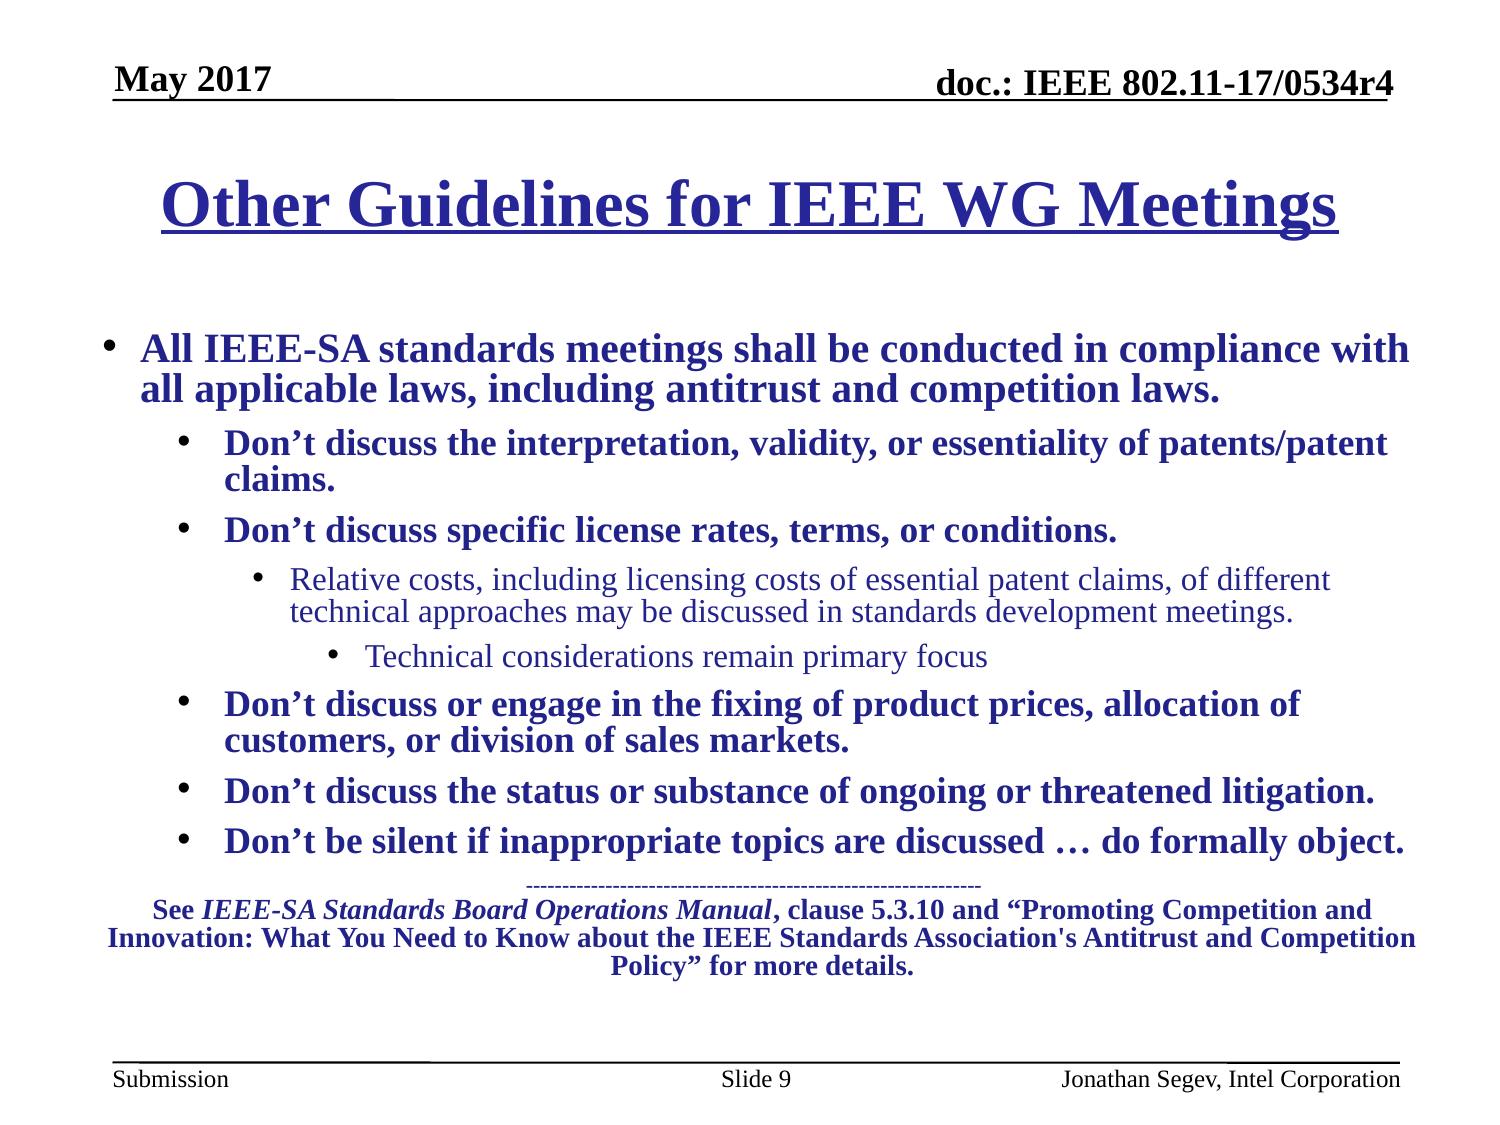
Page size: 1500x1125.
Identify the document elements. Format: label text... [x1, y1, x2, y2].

text_box All IEEE-SA standards meetings shall be conducted in compliance with all applicable laws, including antitrust and competition laws. Don’t discuss the interpretation, validity, or essentiality of patents/patent claims. Don’t discuss specific license rates, terms, or conditions. Relative costs, including licensing costs of essential patent claims, of different technical approaches may be discussed in standards development meetings. Technical considerations remain primary focus Don’t discuss or engage in the fixing of product prices, allocation of customers, or division of sales markets. Don’t discuss the status or substance of ongoing or threatened litigation. Don’t be silent if inappropriate topics are discussed … do formally object. --------------------------------------------------------------- See IEEE-SA Standards Board Operations Manual, clause 5.3.10 and “Promoting Competition and Innovation: What You Need to Know about the IEEE Standards Association's Antitrust and Competition Policy” for more details. [87, 287, 1438, 1050]
slide_number Slide 9 [712, 1061, 800, 1123]
footer Jonathan Segev, Intel Corporation [878, 1061, 1402, 1093]
title Other Guidelines for IEEE WG Meetings [112, 112, 1388, 287]
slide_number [114, 54, 423, 100]
